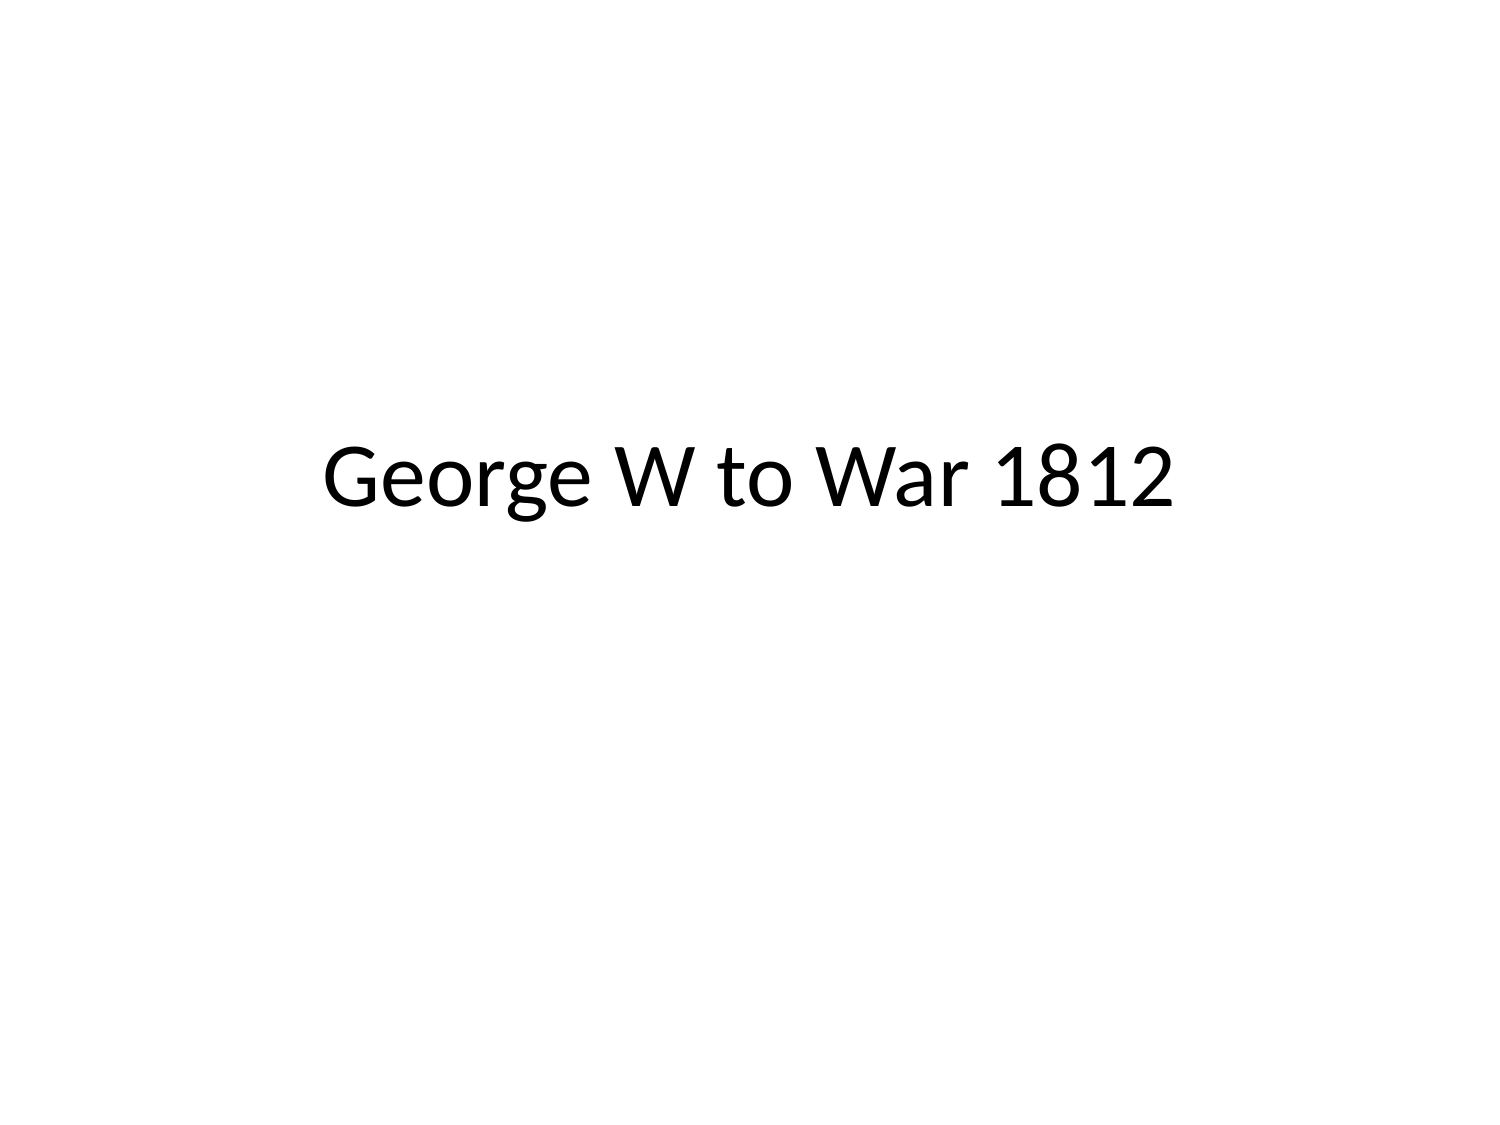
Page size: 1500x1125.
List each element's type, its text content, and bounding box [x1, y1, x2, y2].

title George W to War 1812 [112, 349, 1388, 591]
